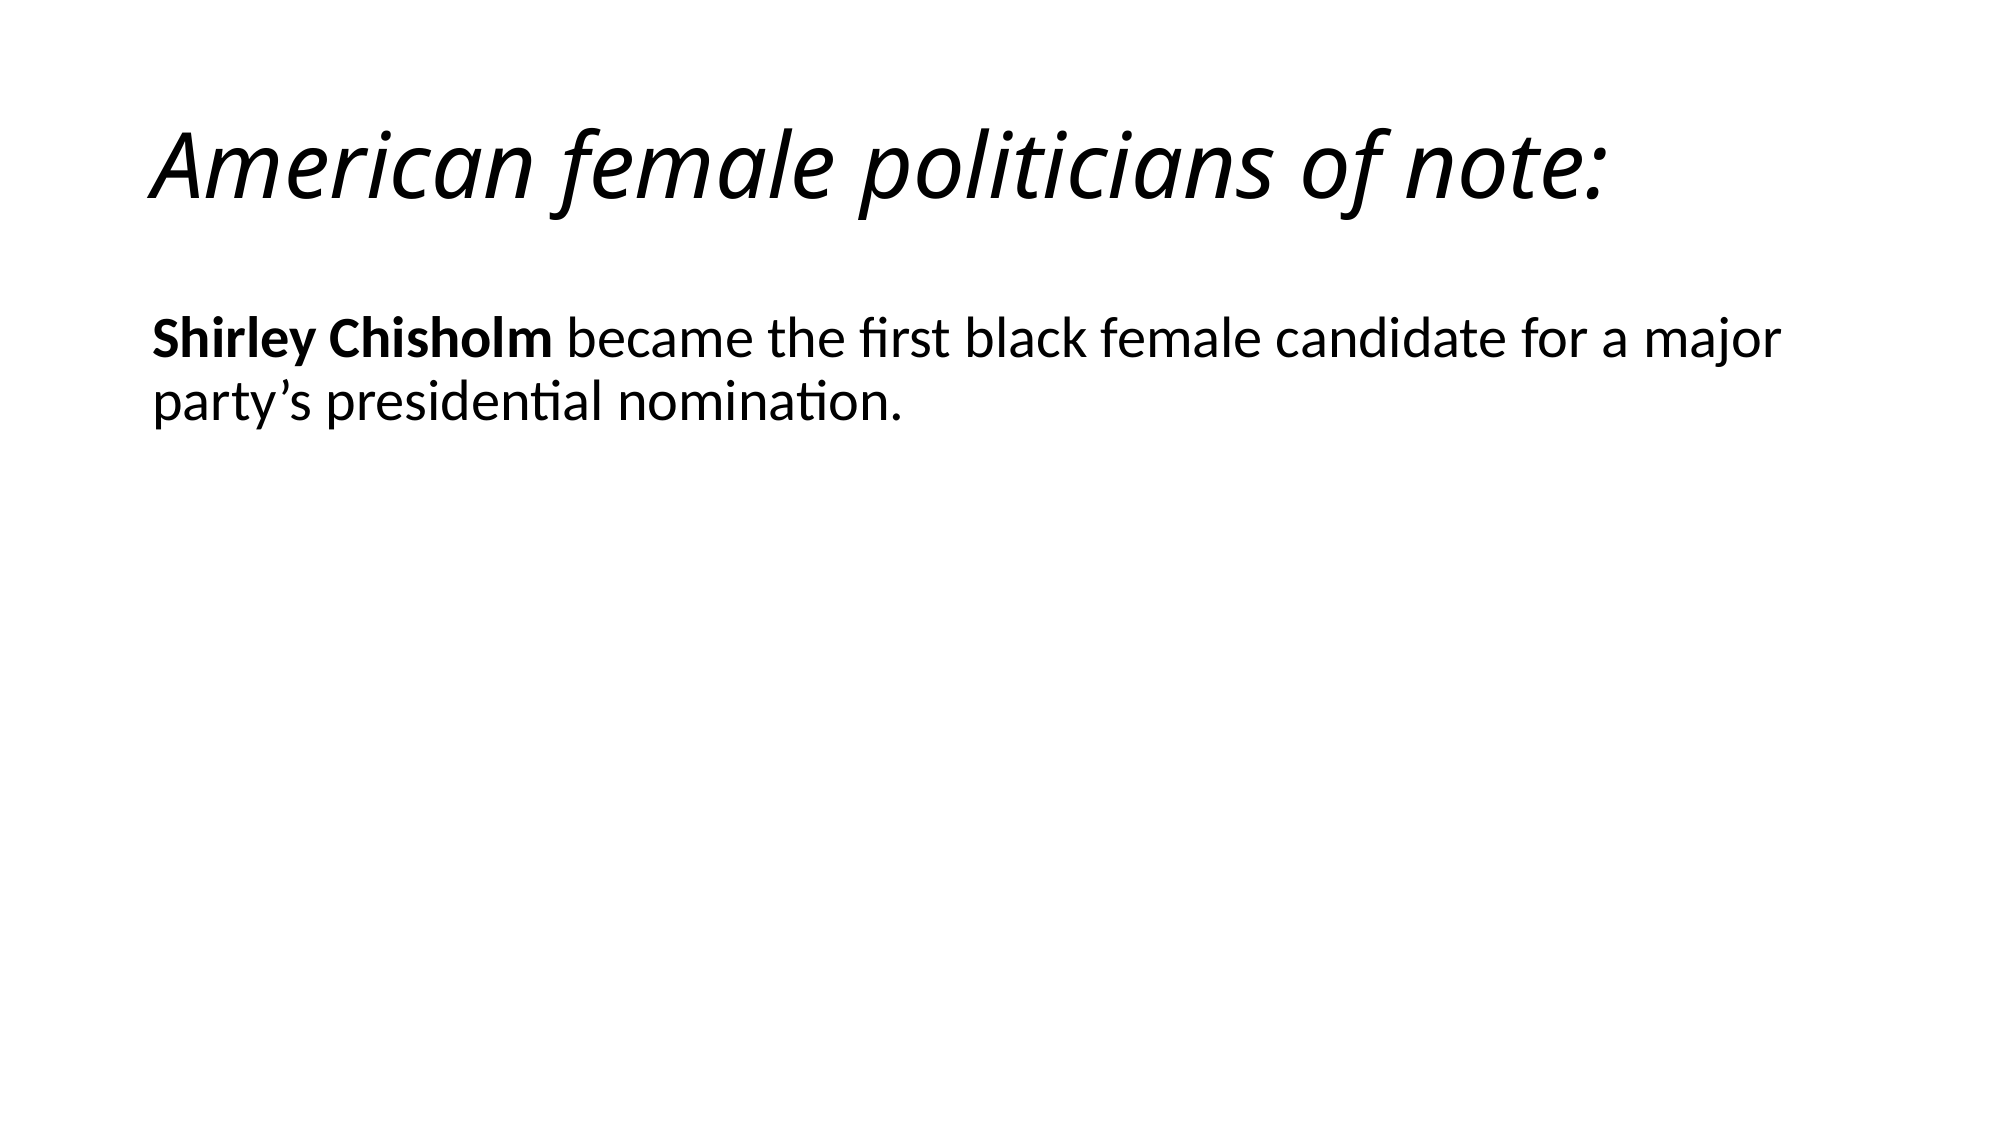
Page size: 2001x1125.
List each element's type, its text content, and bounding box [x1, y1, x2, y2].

list Shirley Chisholm became the first black female candidate for a major party’s presidential nomination. [137, 299, 1863, 1014]
title American female politicians of note: [137, 59, 1863, 278]
